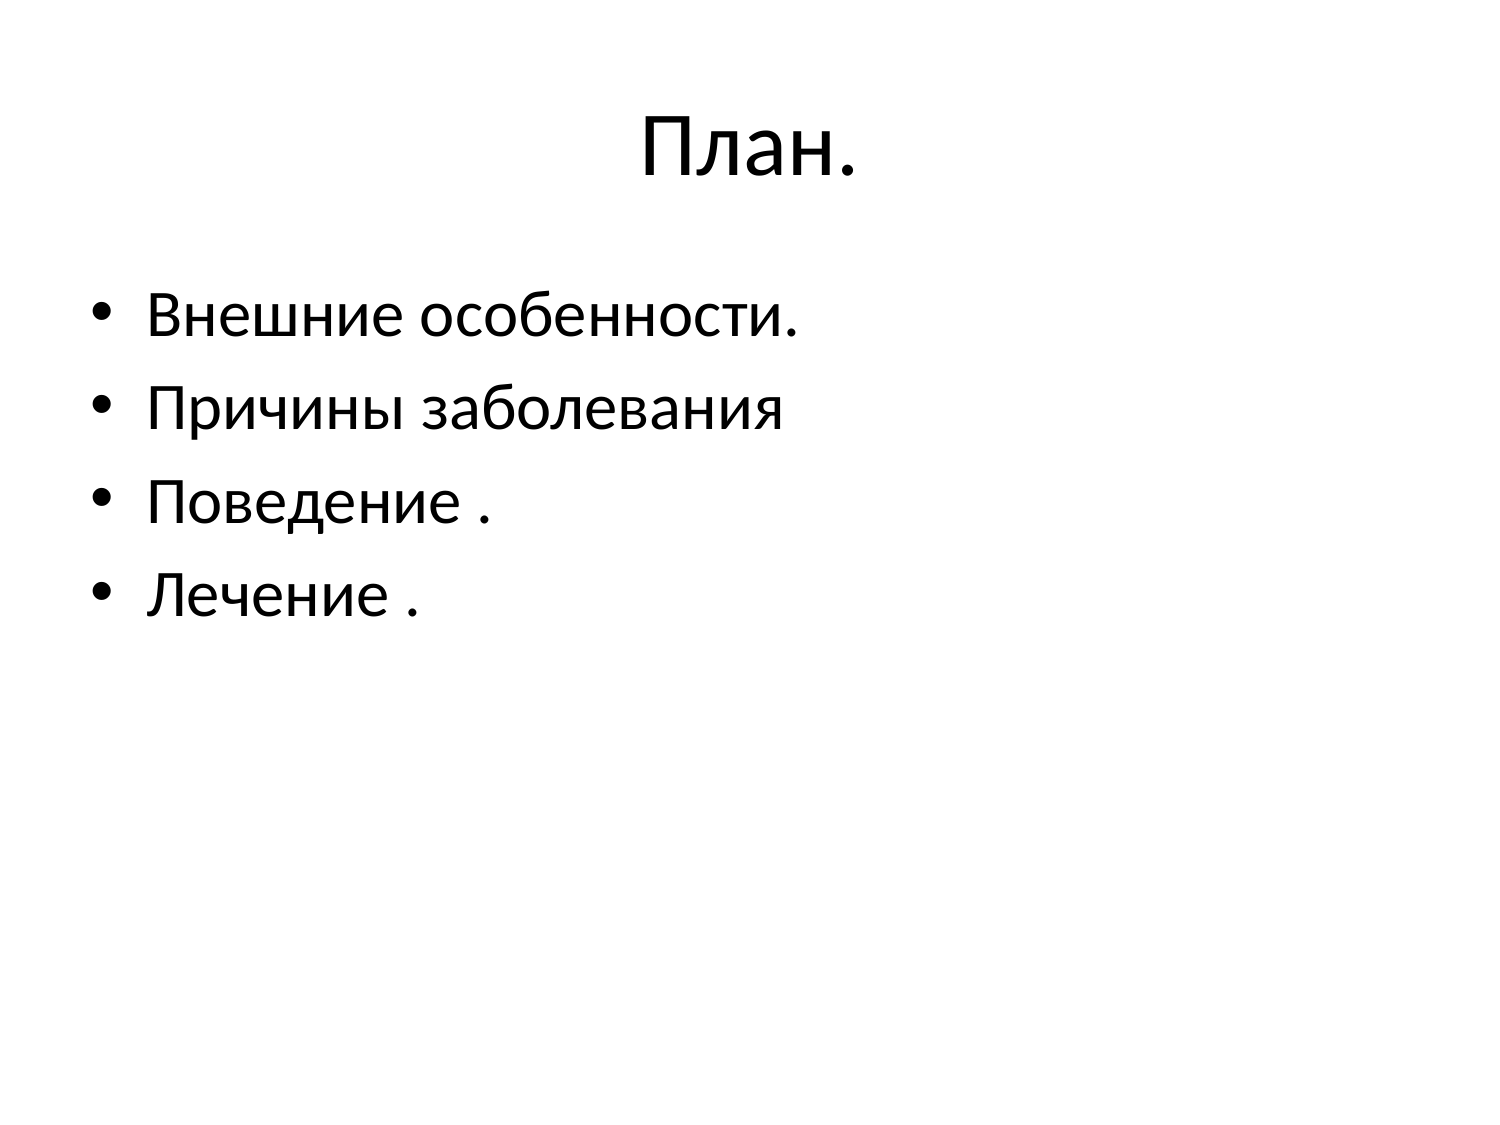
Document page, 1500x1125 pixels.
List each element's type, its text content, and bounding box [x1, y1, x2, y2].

title План. [75, 45, 1425, 233]
list Внешние особенности. Причины заболевания Поведение . Лечение . [75, 262, 1425, 1005]
